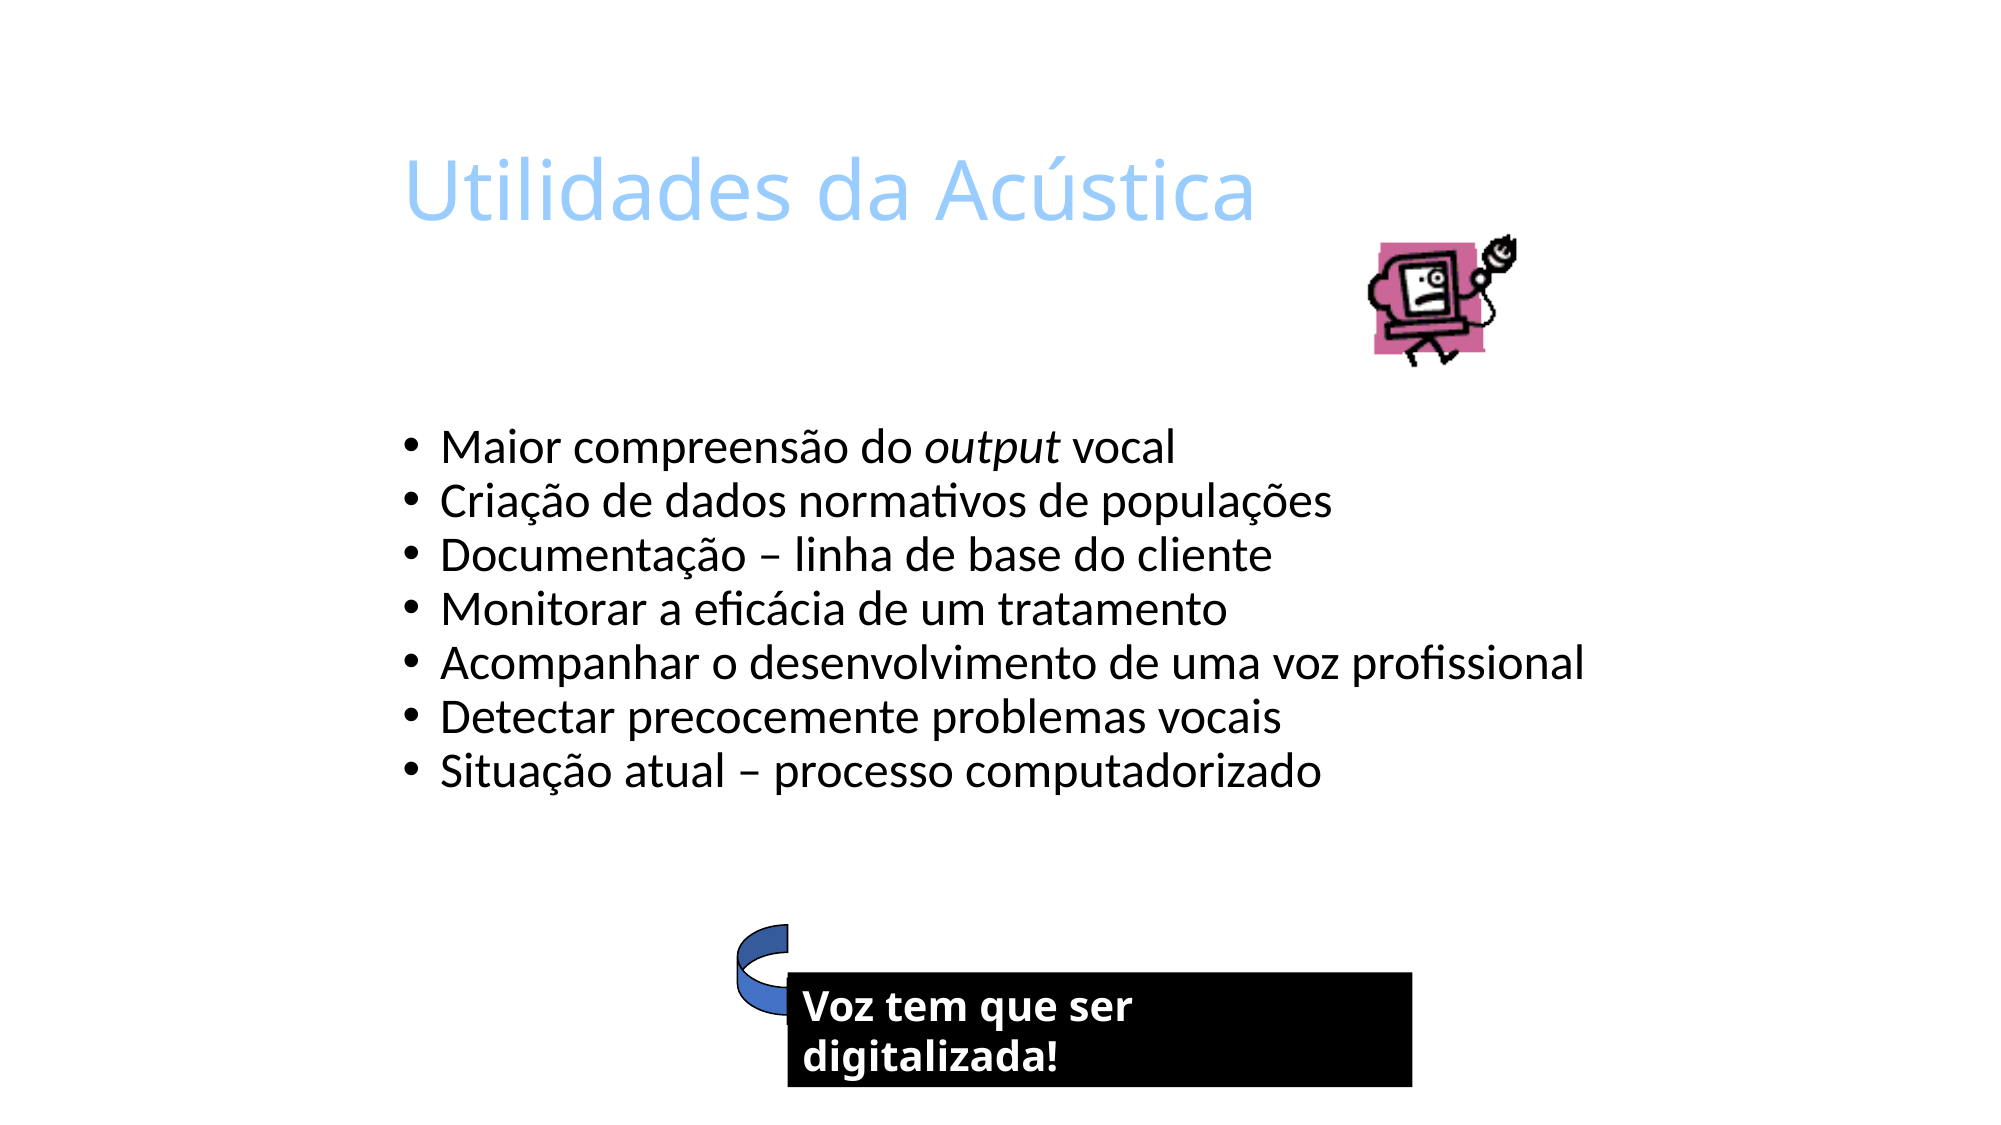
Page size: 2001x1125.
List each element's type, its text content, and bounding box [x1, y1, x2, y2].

title Utilidades da Acústica [387, 37, 1700, 250]
list Maior compreensão do output vocal Criação de dados normativos de populações Documentação – linha de base do cliente Monitorar a eficácia de um tratamento Acompanhar o desenvolvimento de uma voz profissional Detectar precocemente problemas vocais Situação atual – processo computadorizado [387, 412, 1675, 775]
text_box [737, 924, 788, 1025]
text_box Voz tem que ser digitalizada! [787, 972, 1413, 1088]
picture [1362, 224, 1538, 374]
